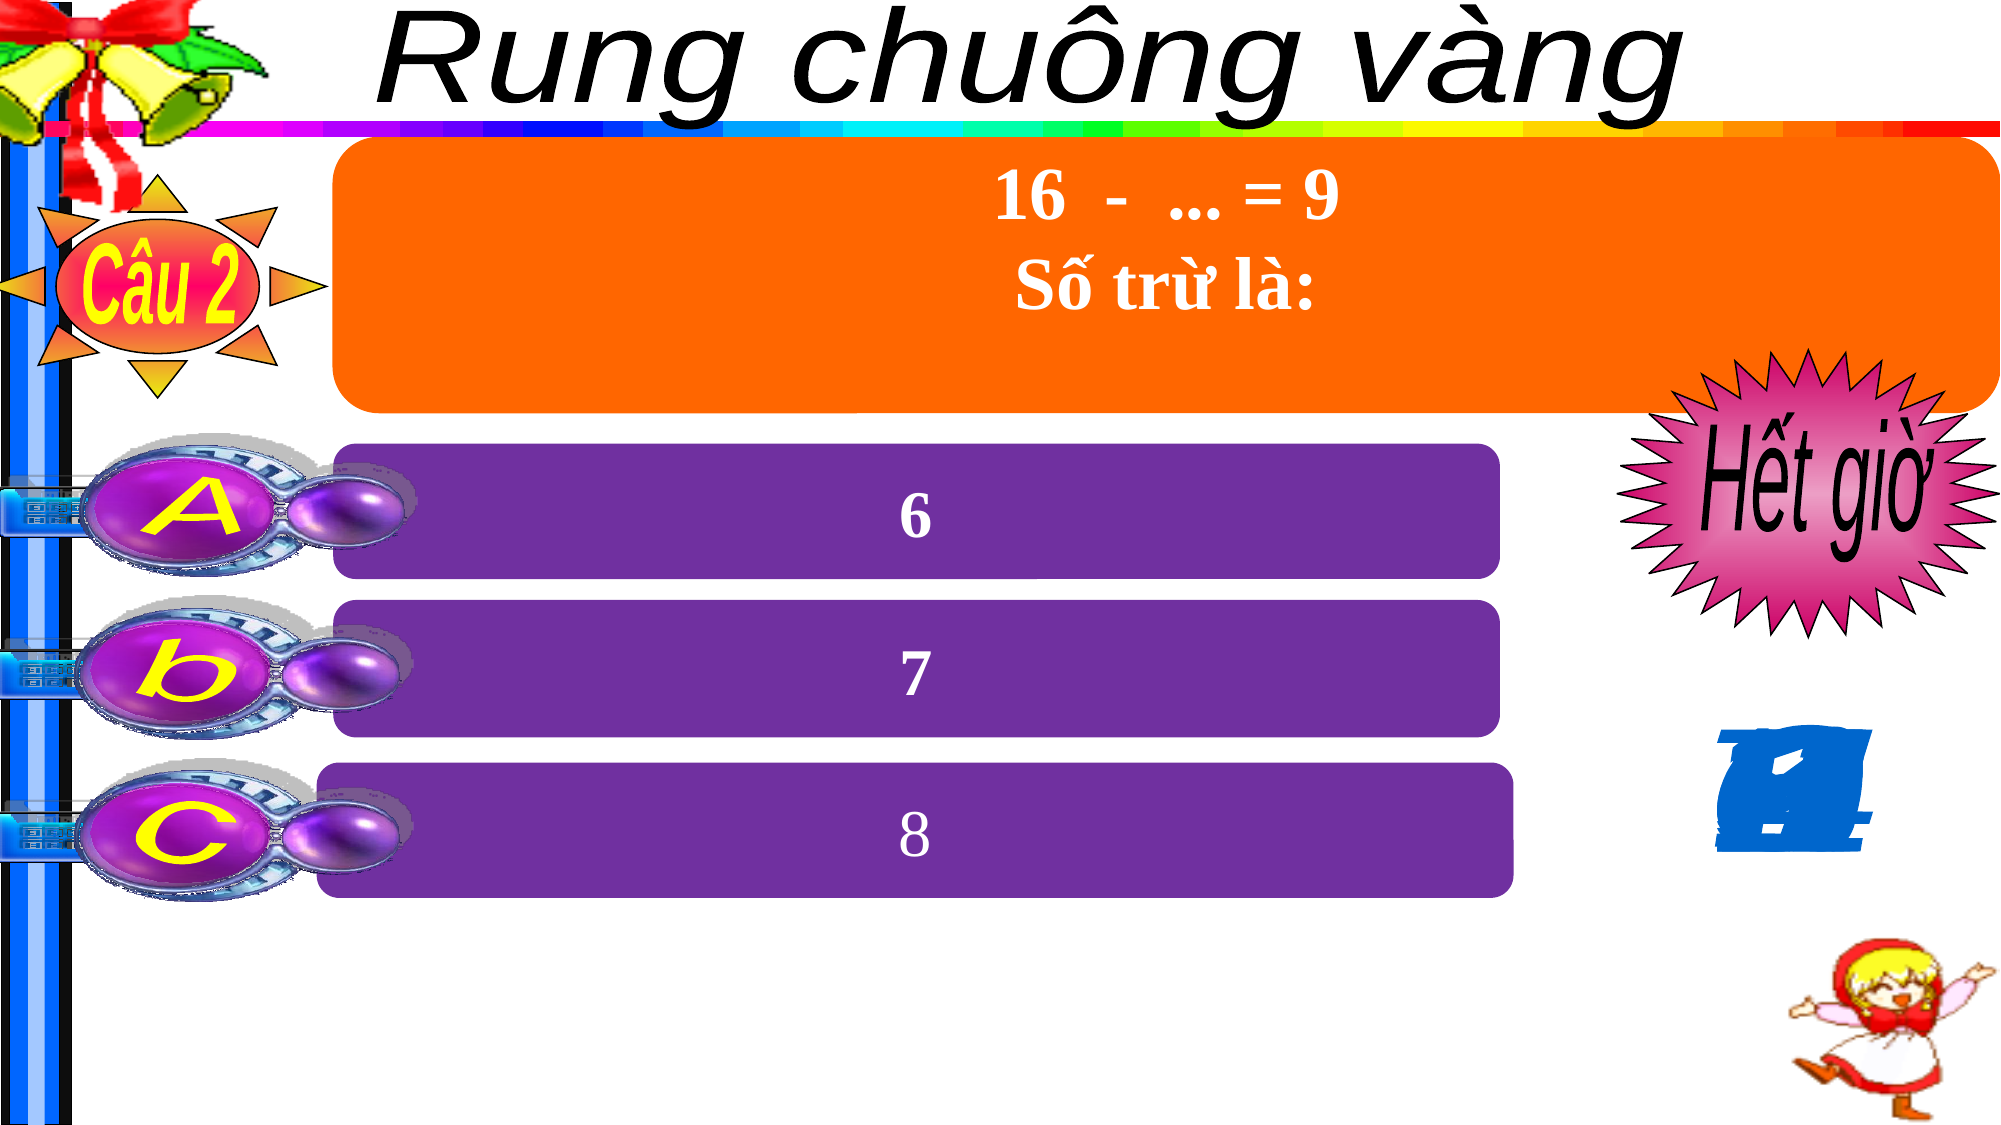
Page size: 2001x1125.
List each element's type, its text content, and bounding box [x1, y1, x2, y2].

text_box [1, 235, 72, 480]
text_box 16 - ... = 9 Số trừ là: [333, 148, 2000, 413]
picture [1787, 937, 2000, 1125]
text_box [1616, 349, 2000, 638]
picture [844, 121, 2000, 138]
text_box [128, 360, 187, 398]
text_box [1, 873, 72, 1125]
text_box [76, 235, 260, 354]
text_box 6 [410, 443, 1500, 580]
text_box [239, 235, 264, 248]
text_box [76, 337, 99, 358]
picture [0, 770, 403, 903]
picture [0, 0, 799, 226]
text_box 8 [408, 762, 1514, 898]
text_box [1, 711, 72, 805]
text_box 7 [407, 599, 1500, 738]
text_box [270, 267, 327, 306]
picture [0, 607, 403, 740]
text_box [216, 325, 277, 366]
picture [0, 445, 407, 578]
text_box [1, 548, 72, 642]
